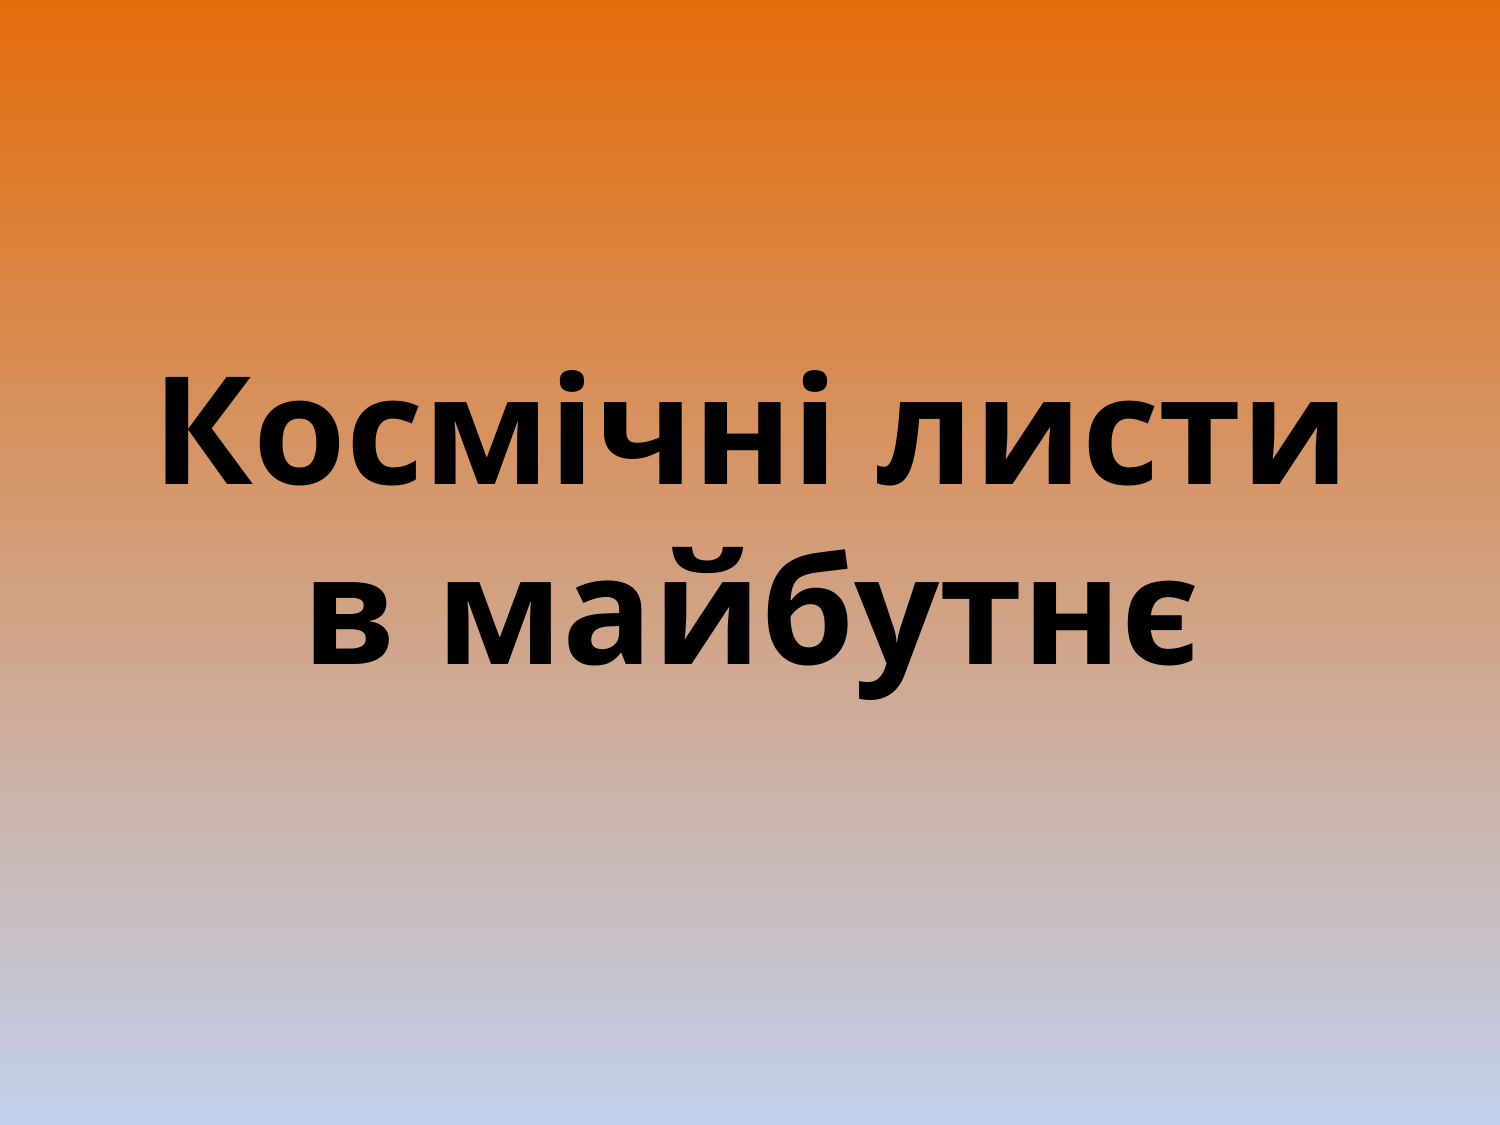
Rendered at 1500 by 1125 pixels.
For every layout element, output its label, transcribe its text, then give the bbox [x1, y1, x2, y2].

title Космічні листи в майбутнє [76, 420, 1427, 609]
